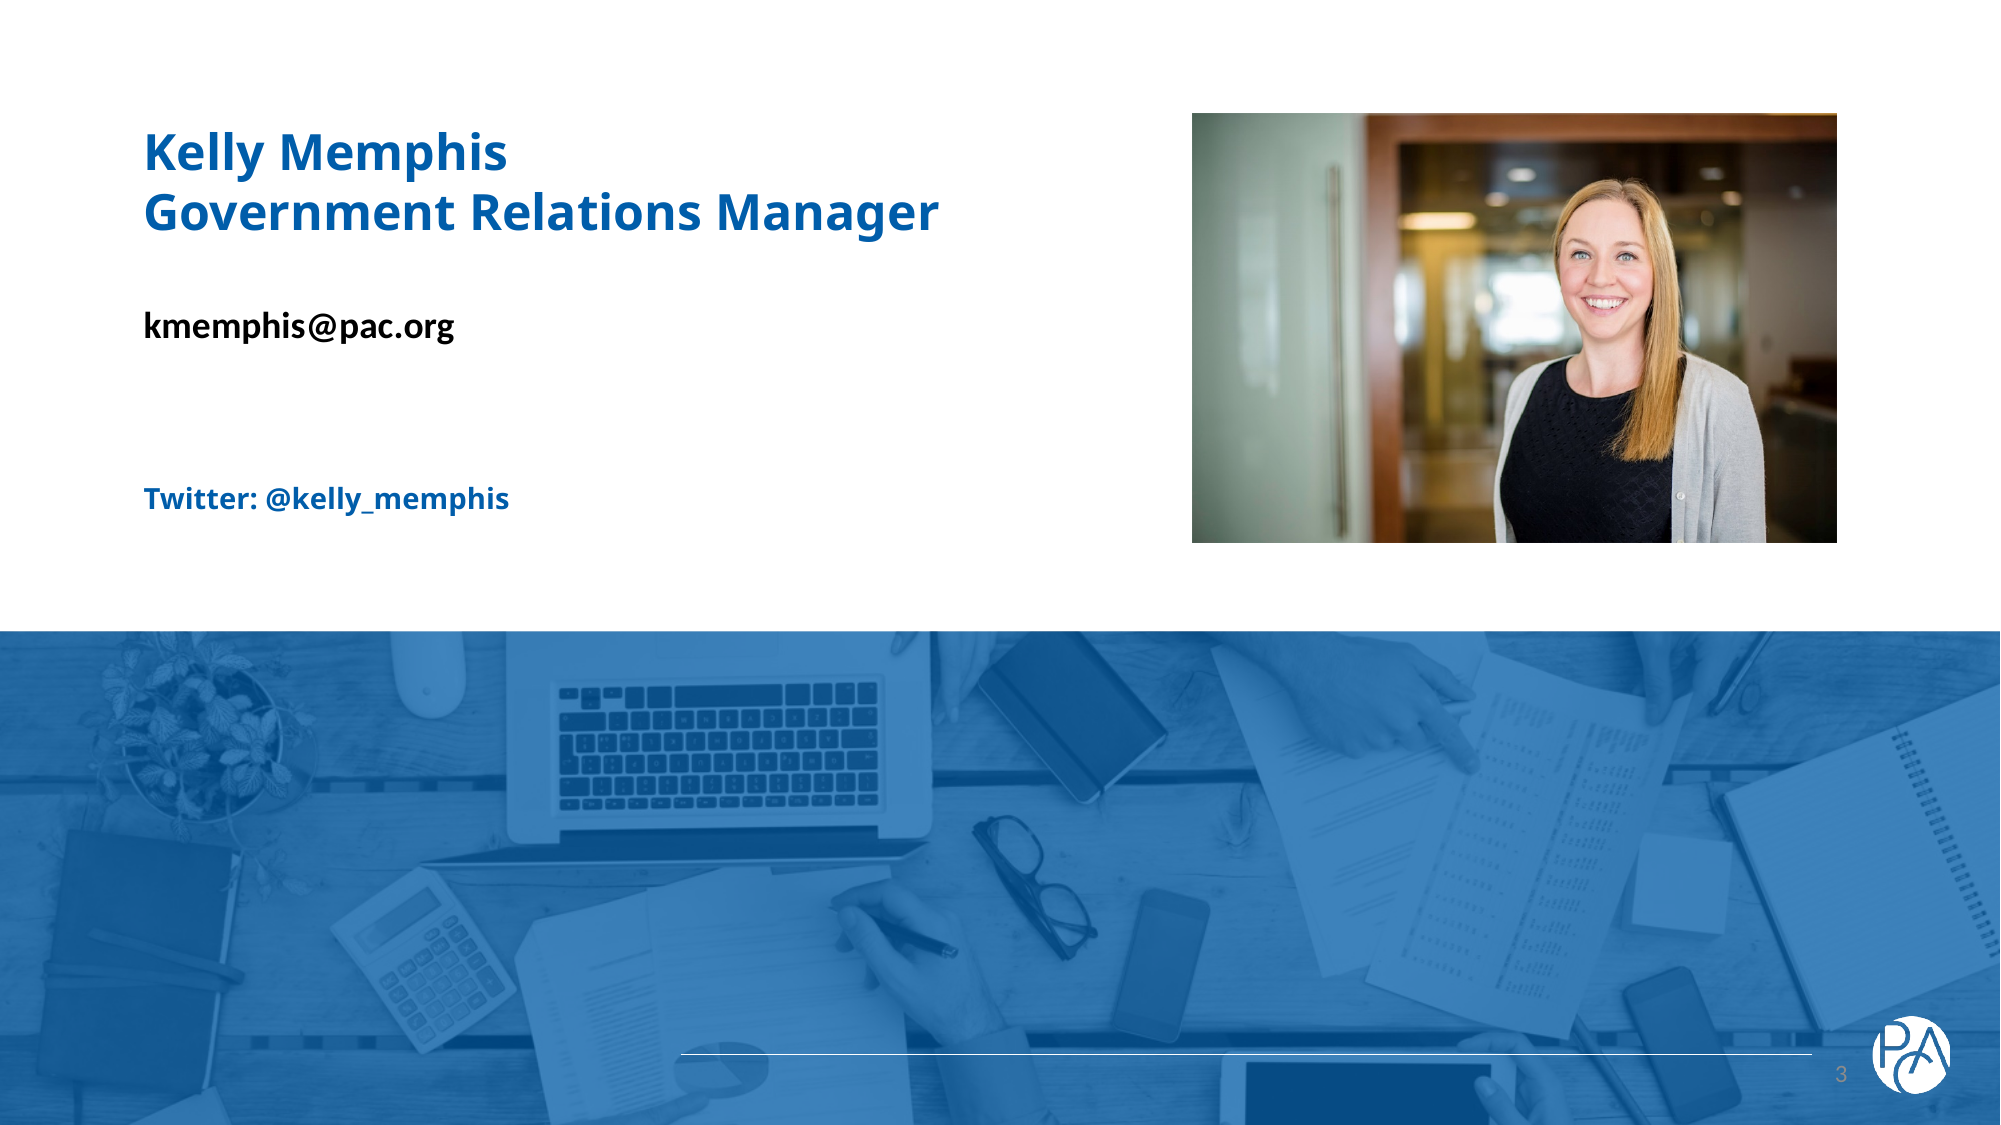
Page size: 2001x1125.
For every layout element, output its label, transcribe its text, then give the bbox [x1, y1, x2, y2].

picture [0, 631, 2000, 1125]
picture [1192, 113, 1837, 543]
text_box Kelly Memphis Government Relations Manager kmemphis@pac.org Twitter: @kelly_memphis [128, 113, 1192, 523]
